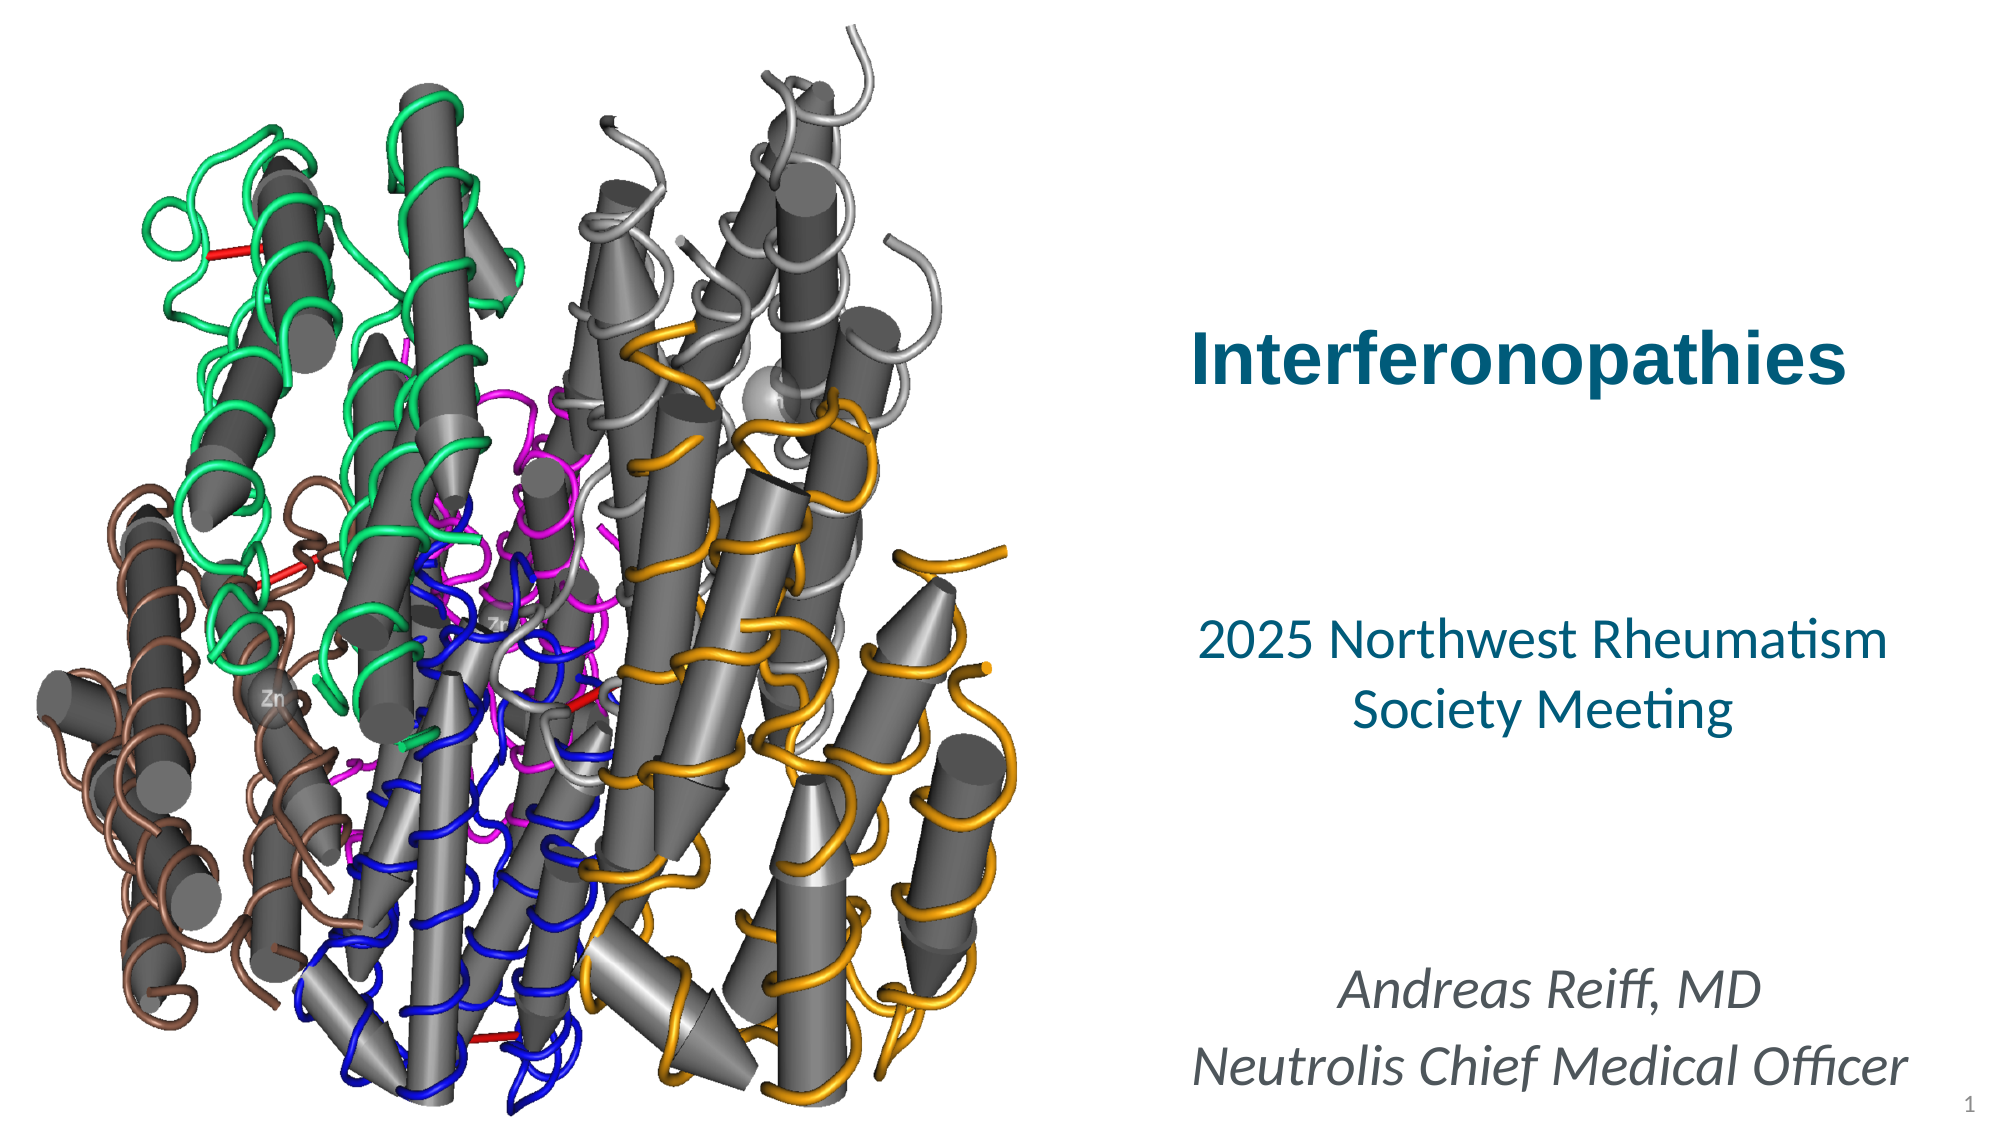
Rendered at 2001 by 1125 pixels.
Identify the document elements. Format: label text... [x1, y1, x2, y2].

text_box 1 [1540, 1081, 1991, 1124]
text_box 2025 Northwest Rheumatism Society Meeting [1163, 592, 1923, 748]
text_box Interferonopathies [1190, 227, 1892, 481]
picture [26, 24, 1027, 1125]
text_box Andreas Reiff, MD Neutrolis Chief Medical Officer [1163, 935, 1936, 1082]
